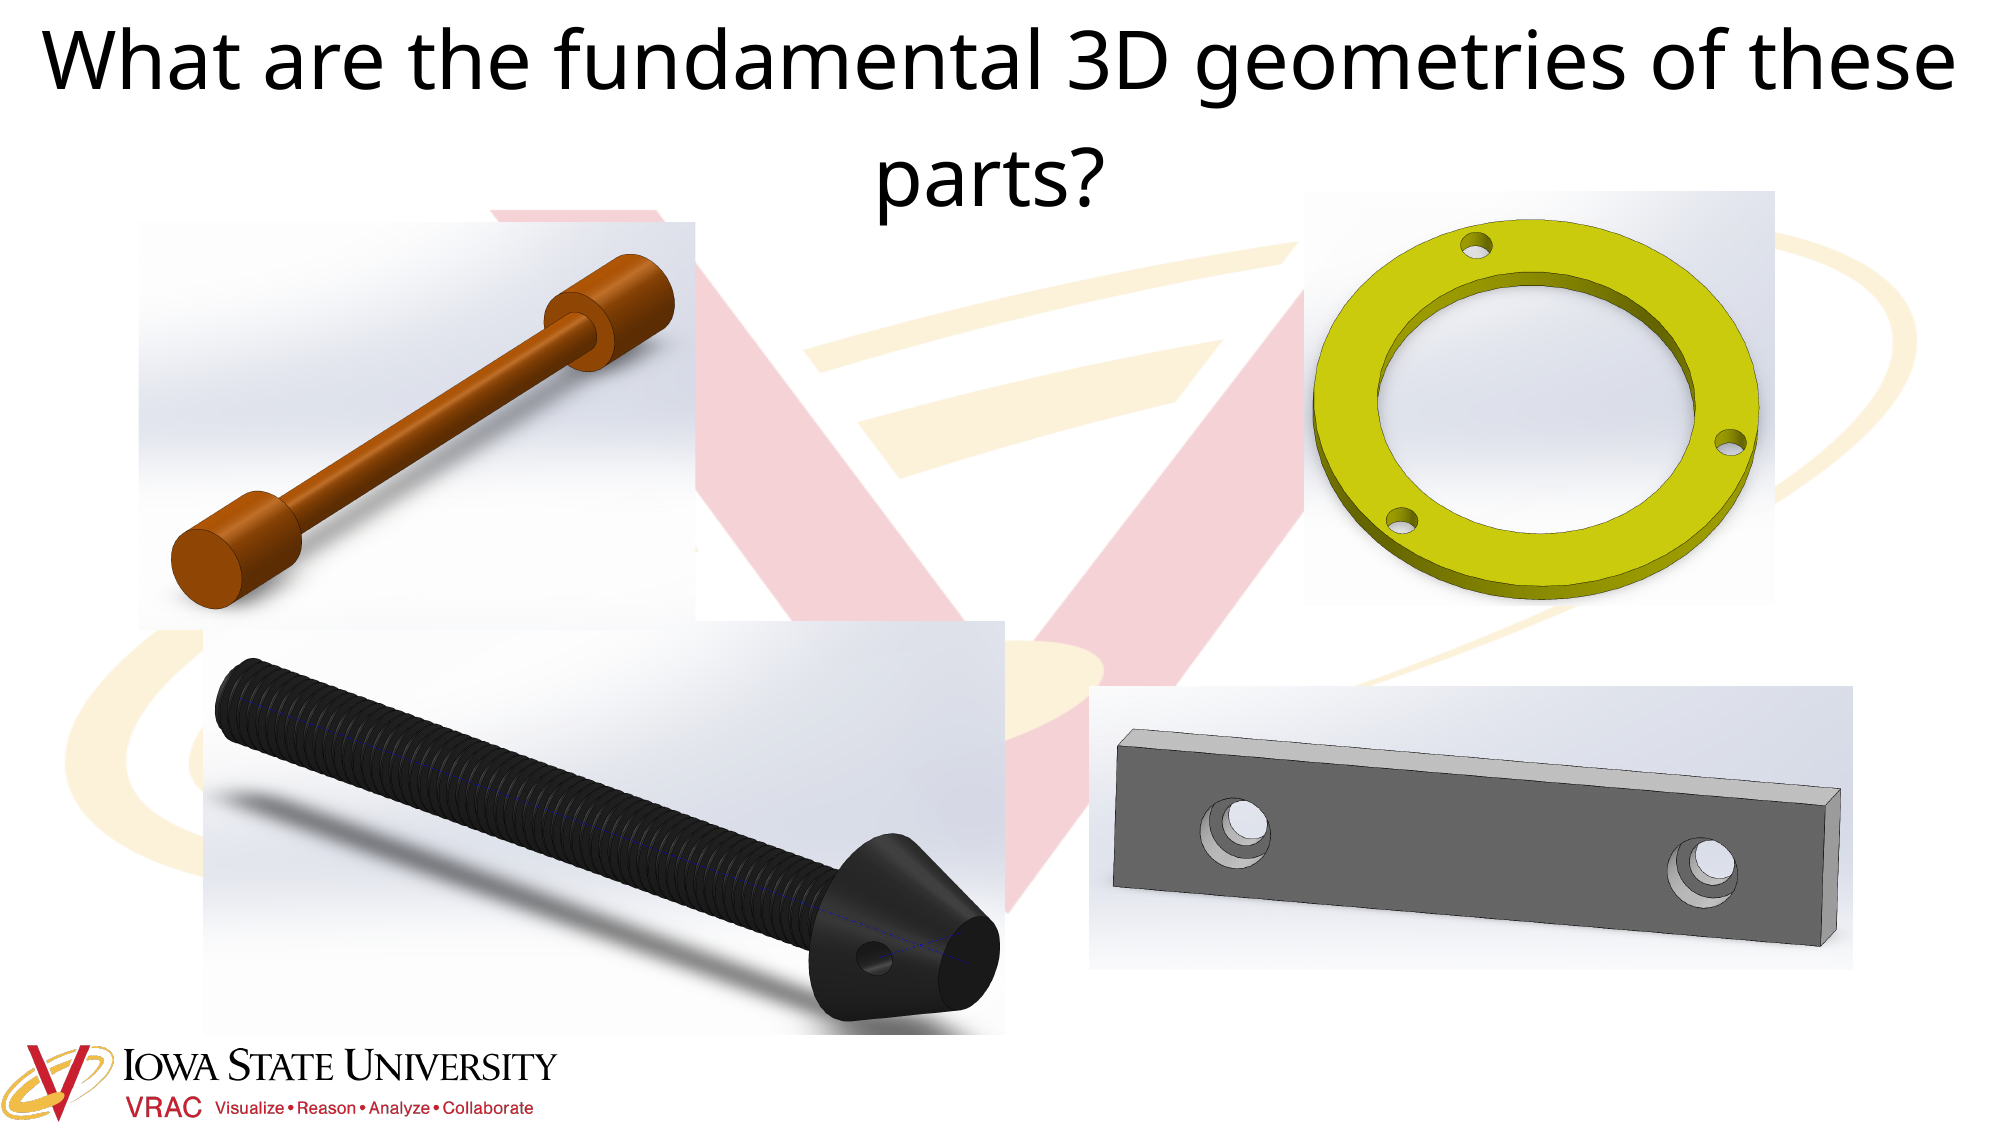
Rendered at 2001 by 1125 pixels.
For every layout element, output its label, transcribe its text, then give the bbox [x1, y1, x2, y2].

picture [1304, 191, 1775, 607]
title What are the fundamental 3D geometries of these parts? [10, 0, 1989, 247]
picture [1089, 686, 1853, 970]
picture [0, 221, 1005, 1125]
